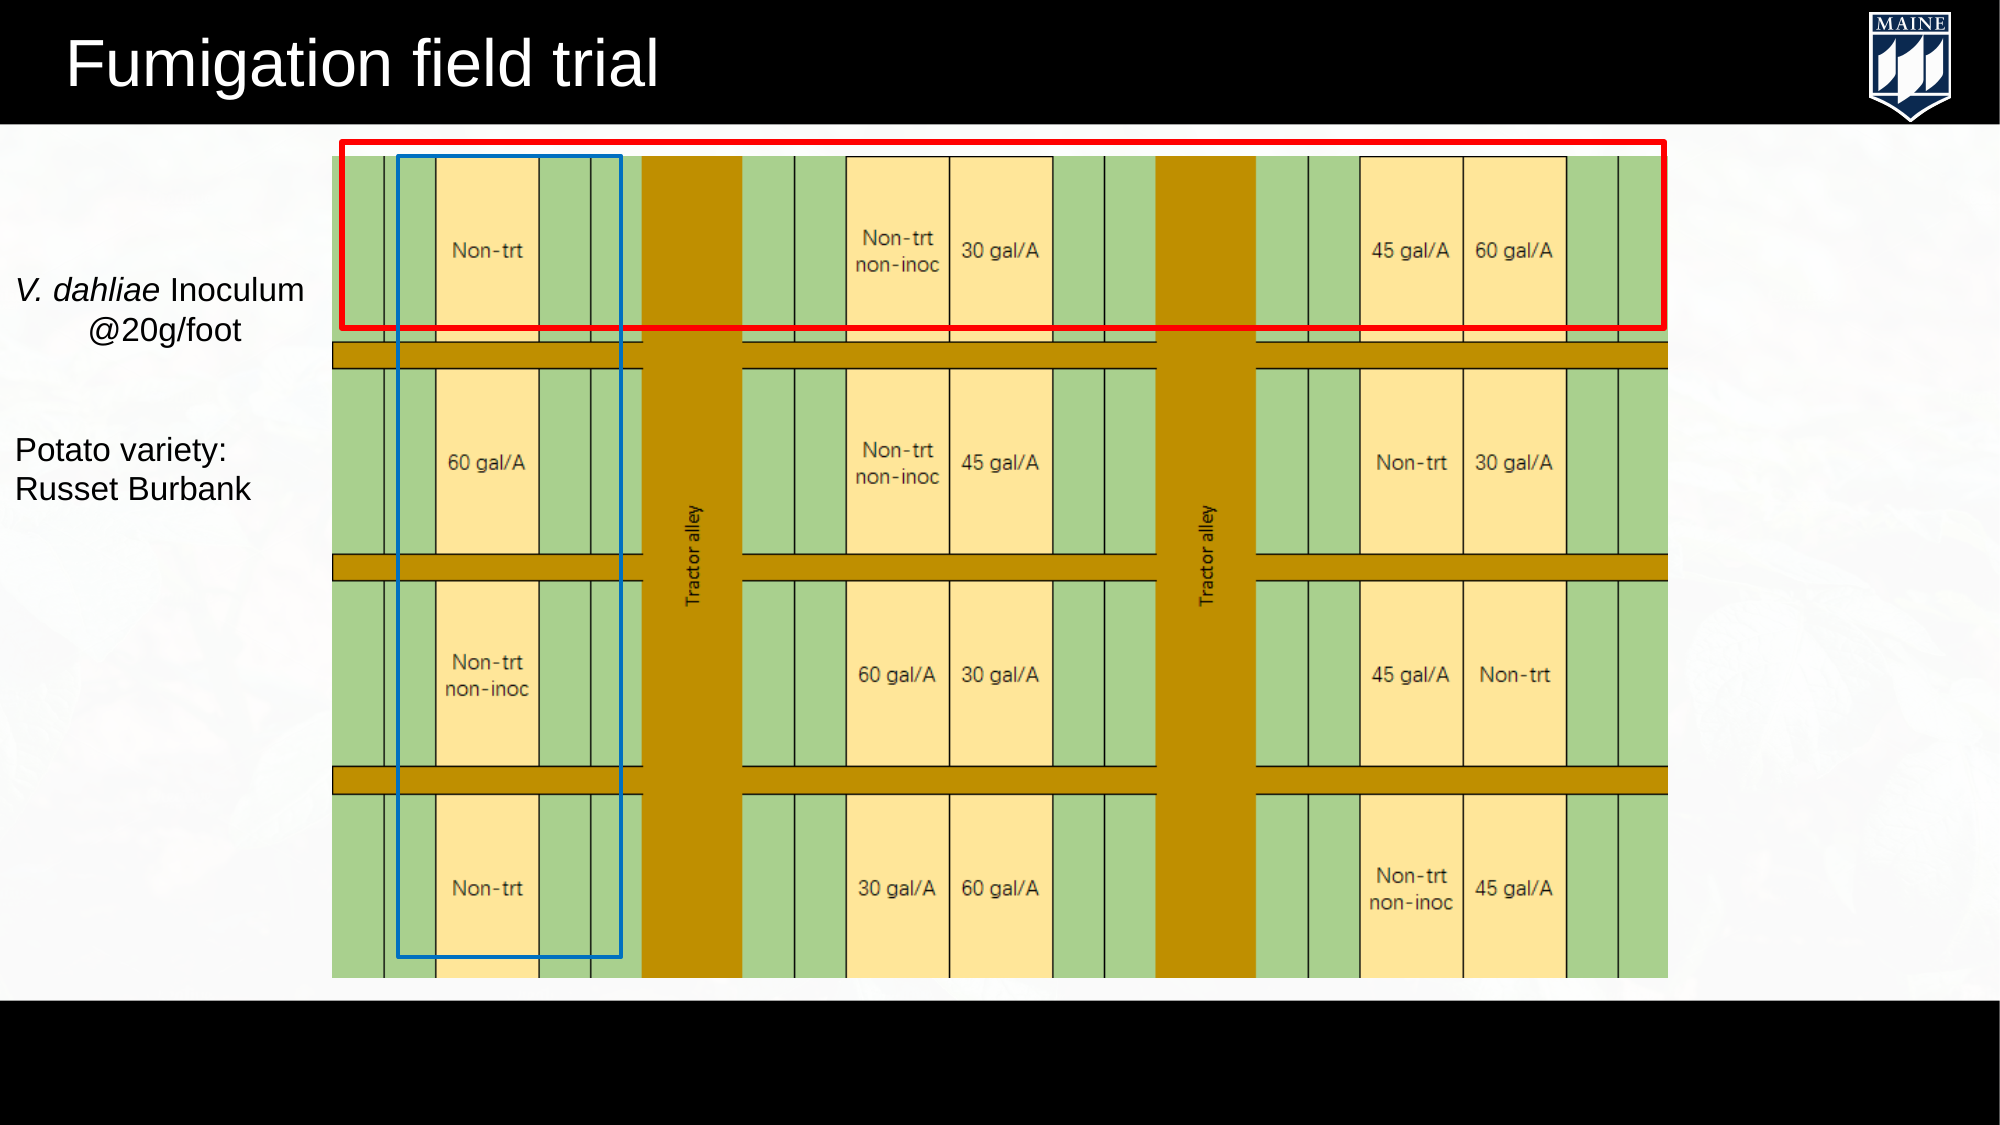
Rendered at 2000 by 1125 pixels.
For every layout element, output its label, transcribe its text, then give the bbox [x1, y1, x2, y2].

text_box Fumigation field trial [50, 12, 1446, 143]
text_box V. dahliae Inoculum @20g/foot Potato variety: Russet Burbank [0, 260, 327, 515]
text_box [340, 140, 1666, 155]
picture [1868, 12, 1951, 123]
picture [332, 155, 1668, 978]
